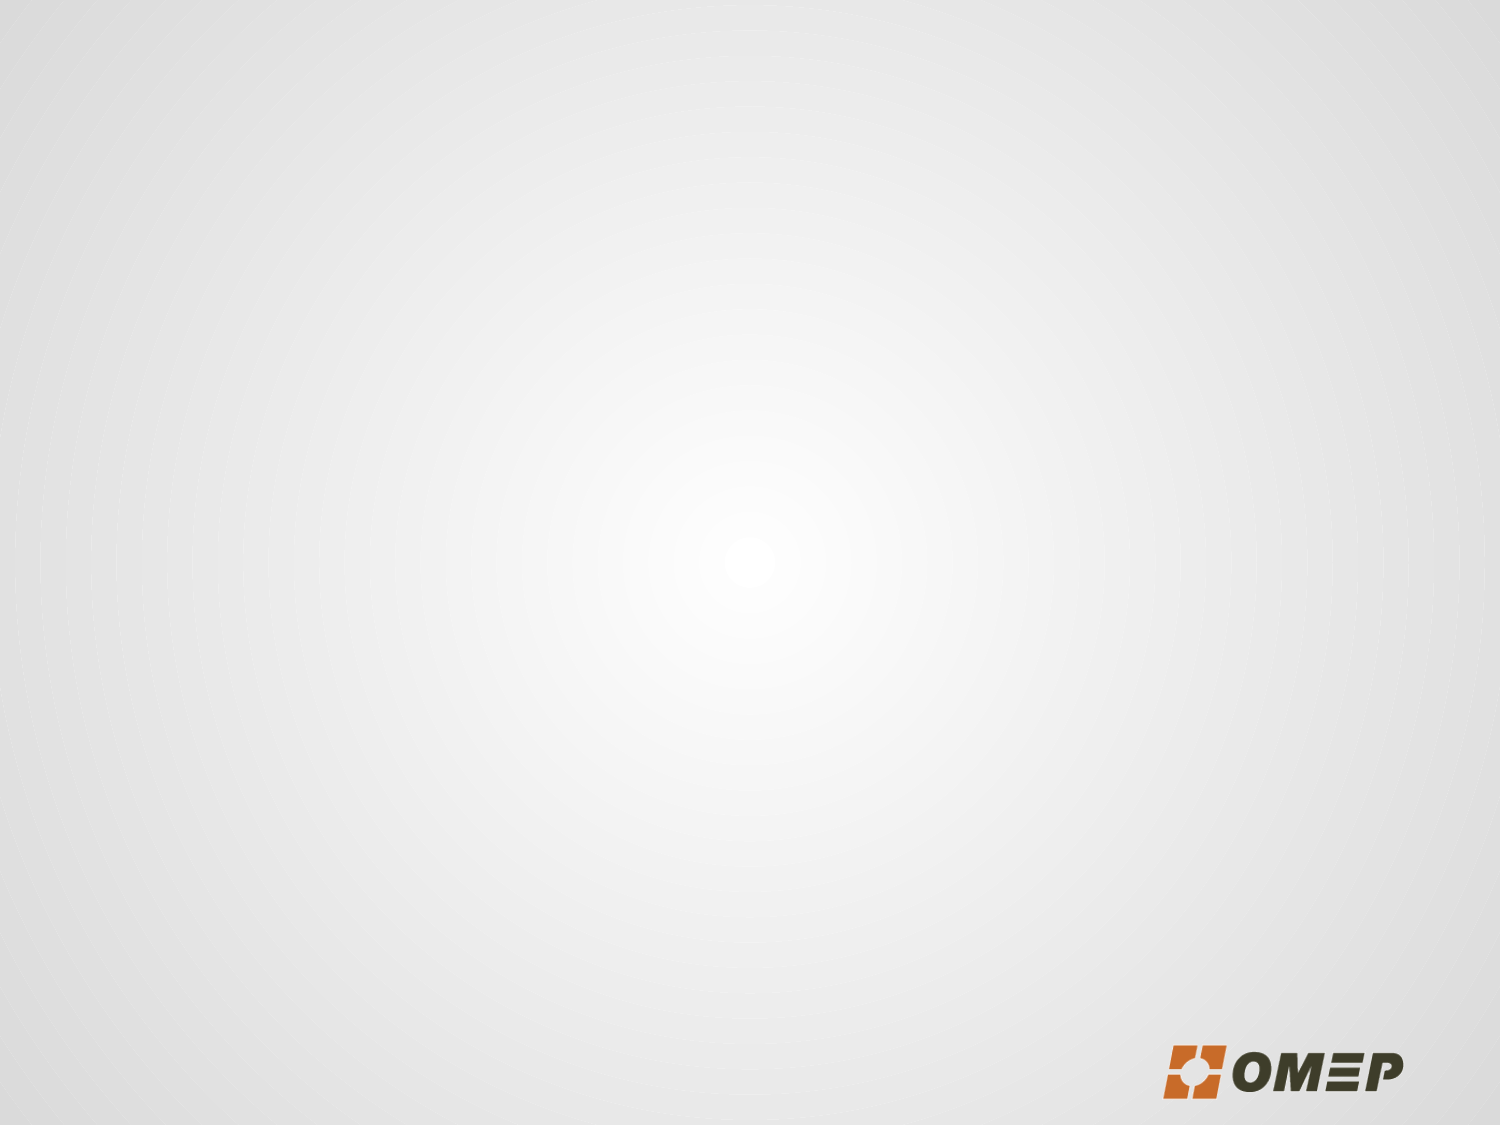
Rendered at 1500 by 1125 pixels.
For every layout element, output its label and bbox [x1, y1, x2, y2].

picture [1129, 1024, 1429, 1117]
